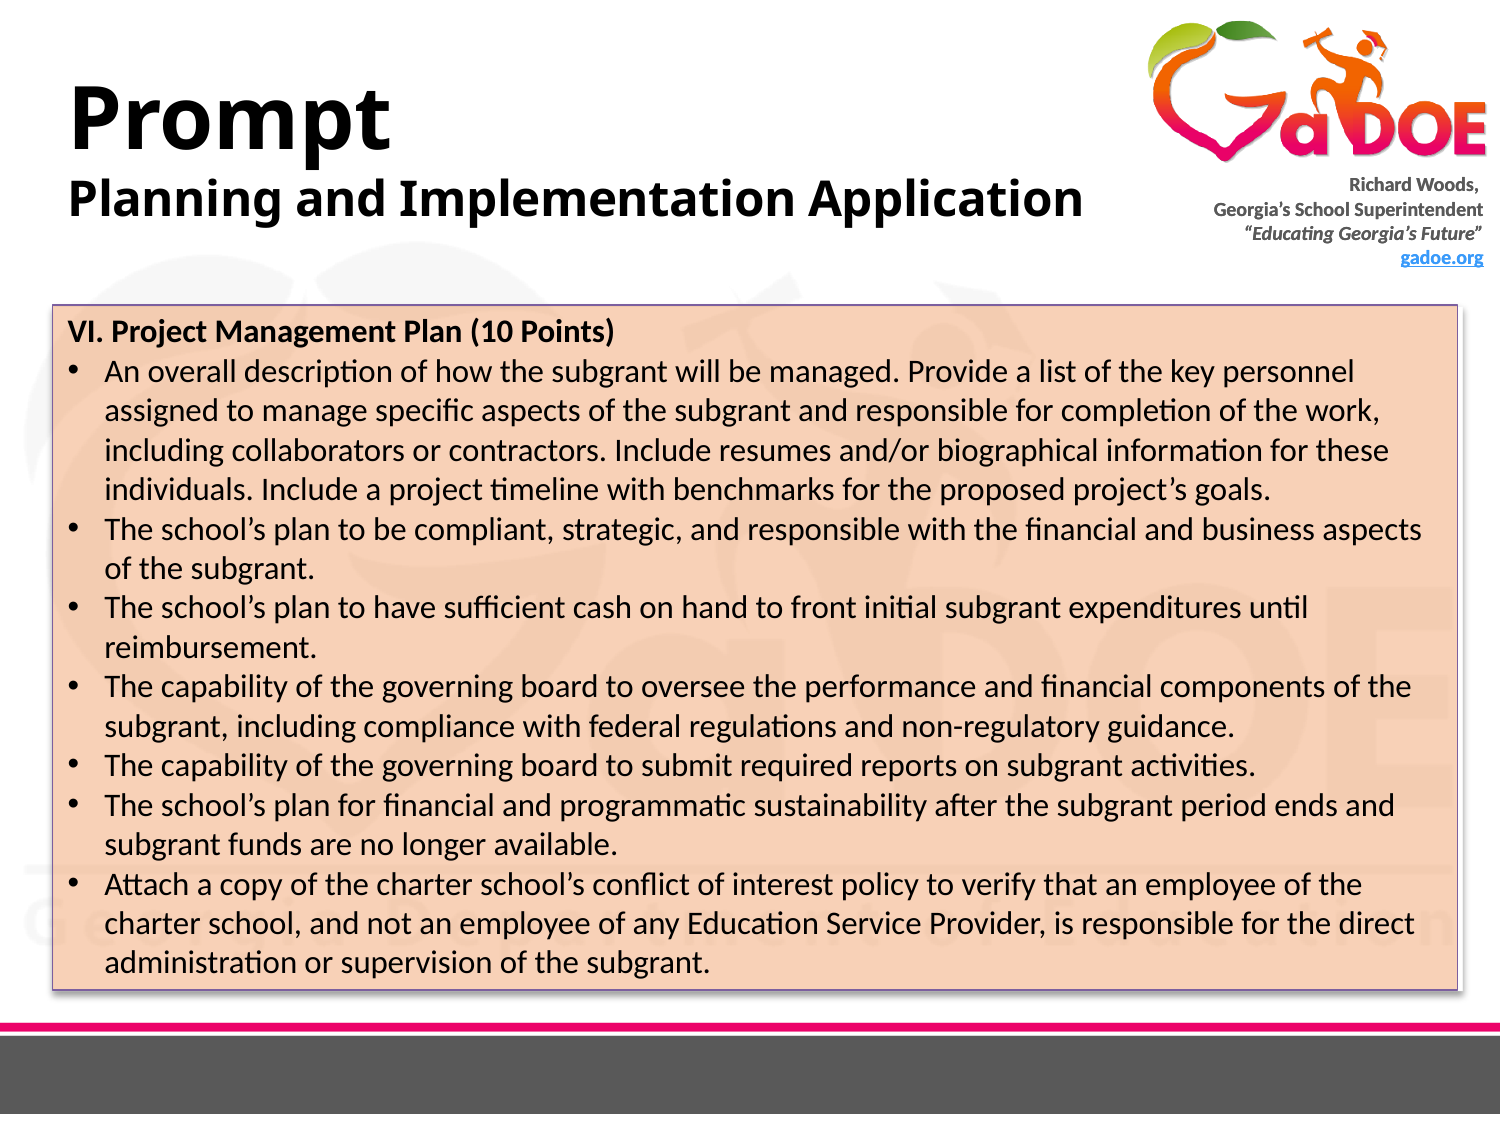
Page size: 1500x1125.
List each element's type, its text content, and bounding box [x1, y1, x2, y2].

picture [19, 235, 1473, 980]
text_box [42, 299, 1474, 1007]
picture [1197, 8, 1499, 164]
text_box [52, 304, 1458, 991]
text_box VI. Project Management Plan (10 Points) An overall description of how the subgrant will be managed. Provide a list of the key personnel assigned to manage specific aspects of the subgrant and responsible for completion of the work, including collaborators or contractors. Include resumes and/or biographical information for these individuals. Include a project timeline with benchmarks for the proposed project’s goals. The school’s plan to be compliant, strategic, and responsible with the financial and business aspects of the subgrant. The school’s plan to have sufficient cash on hand to front initial subgrant expenditures until reimbursement. The capability of the governing board to oversee the performance and financial components of the subgrant, including compliance with federal regulations and non-regulatory guidance. The capability of the governing board to submit required reports on subgrant activities. The school’s plan for financial and programmatic sustainability after the subgrant period ends and subgrant funds are no longer available. Attach a copy of the charter school’s conflict of interest policy to verify that an employee of the charter school, and not an employee of any Education Service Provider, is responsible for the direct administration or supervision of the subgrant. [64, 309, 1458, 981]
title Prompt Planning and Implementation Application [0, 0, 1197, 238]
